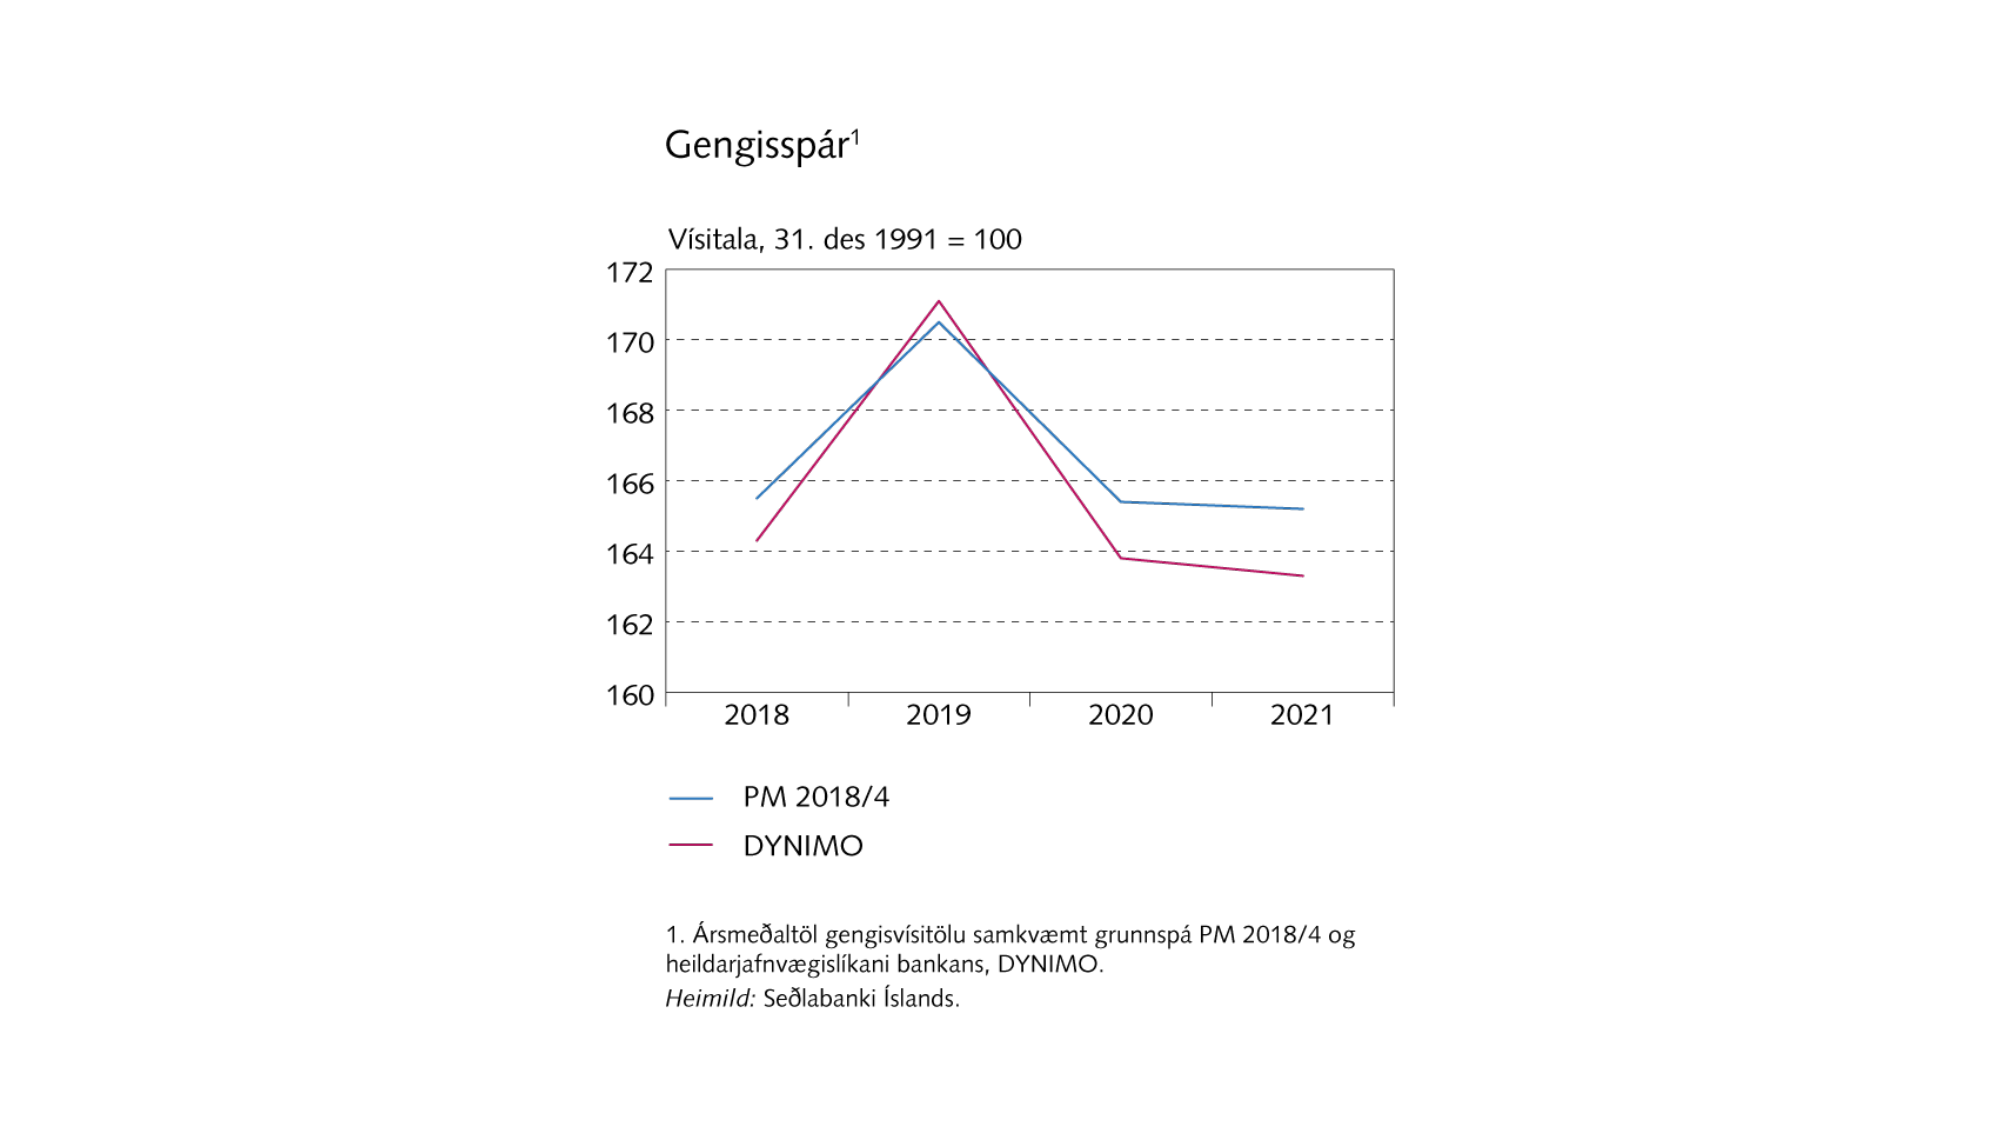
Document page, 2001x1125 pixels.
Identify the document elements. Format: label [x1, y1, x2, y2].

picture [605, 112, 1395, 1013]
